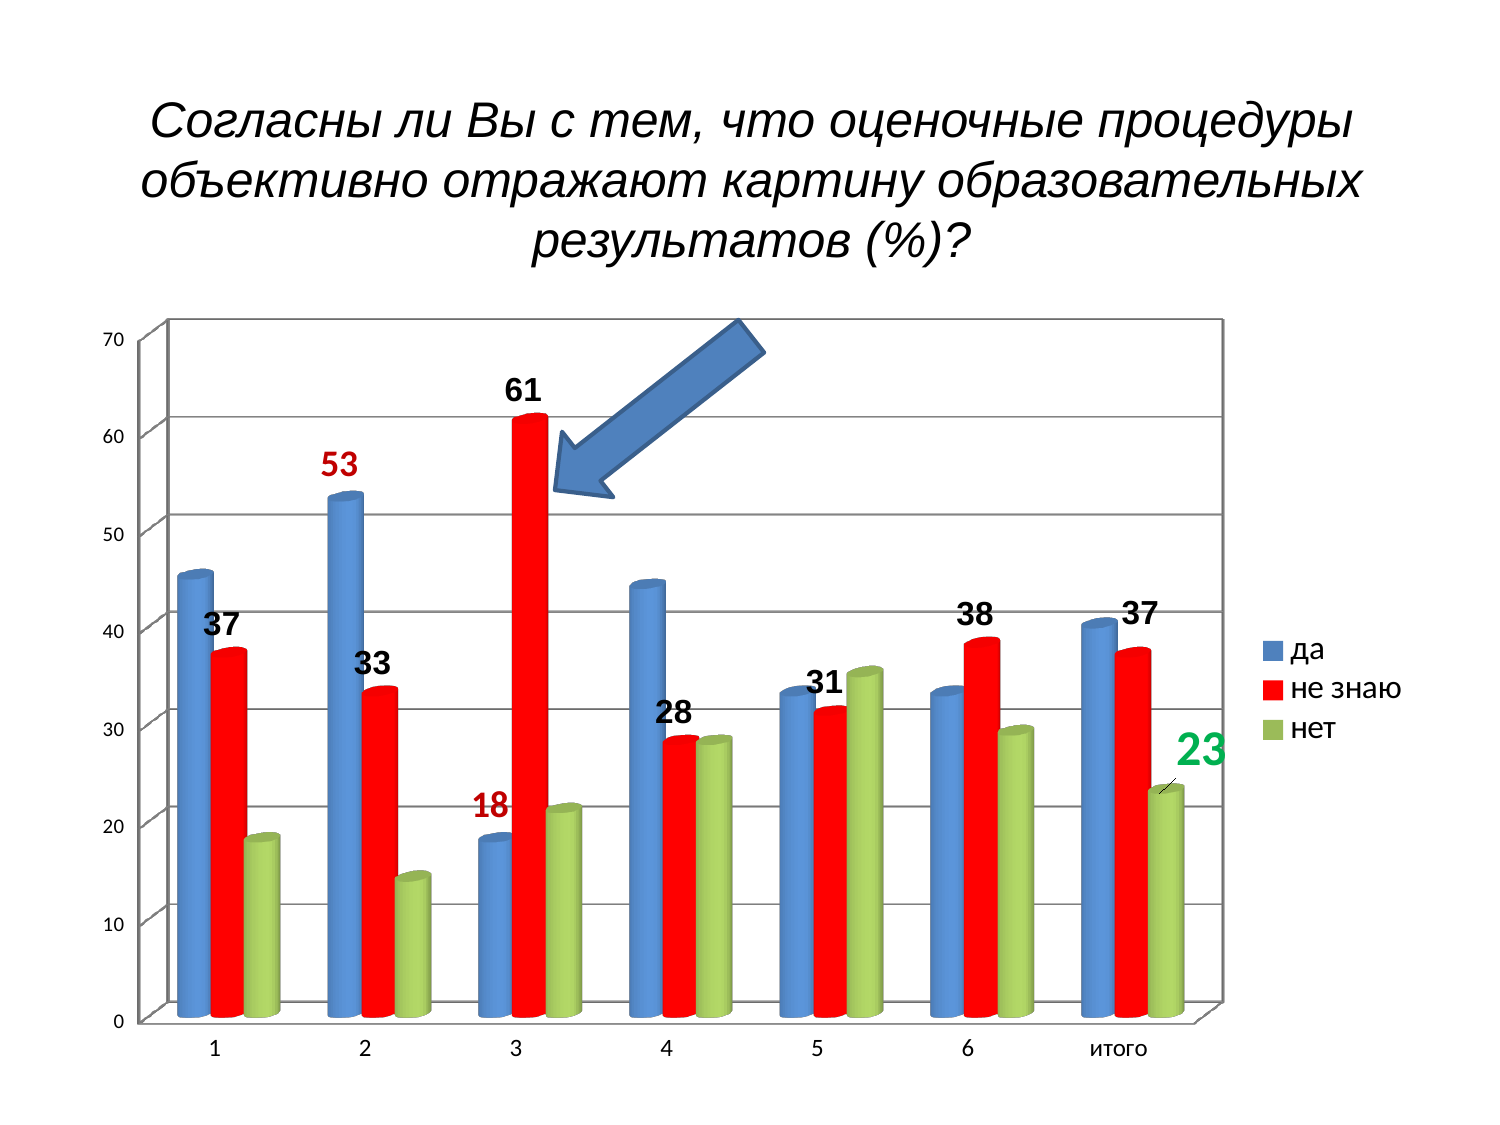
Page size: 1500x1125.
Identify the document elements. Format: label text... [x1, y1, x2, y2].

chart [74, 302, 1426, 1079]
title Согласны ли Вы с тем, что оценочные процедуры объективно отражают картину образовательных результатов (%)? [76, 90, 1427, 265]
